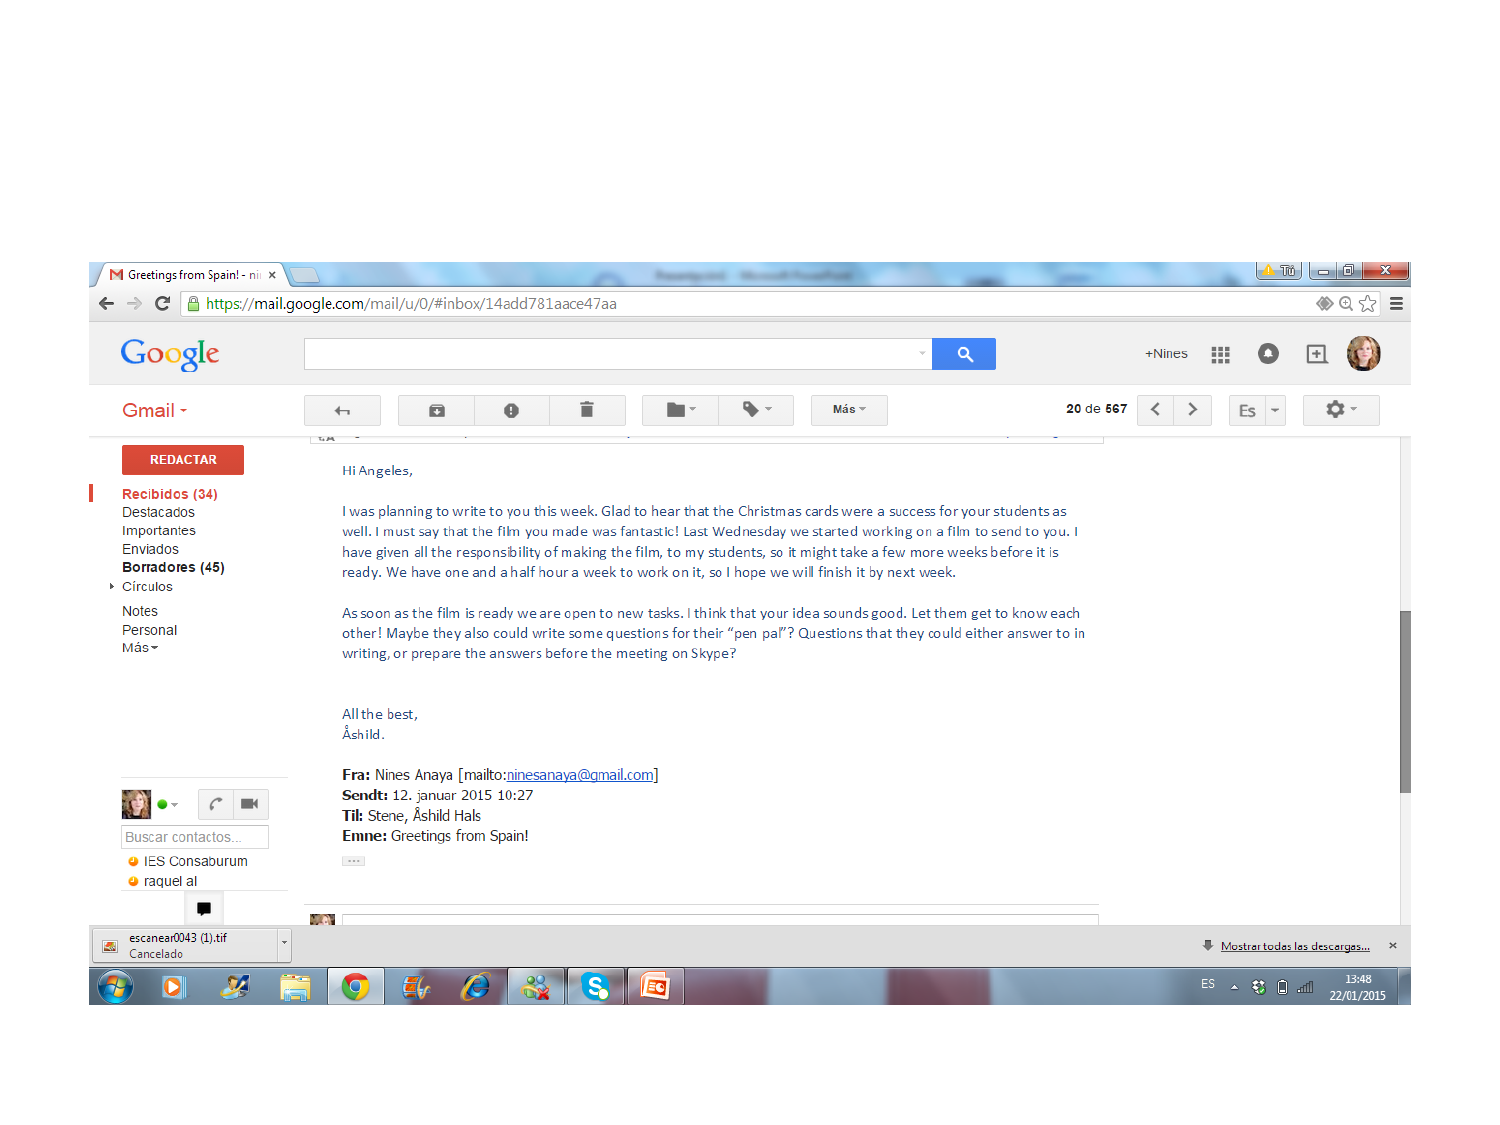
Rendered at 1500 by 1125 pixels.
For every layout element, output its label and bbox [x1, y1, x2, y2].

list [89, 262, 1411, 1006]
